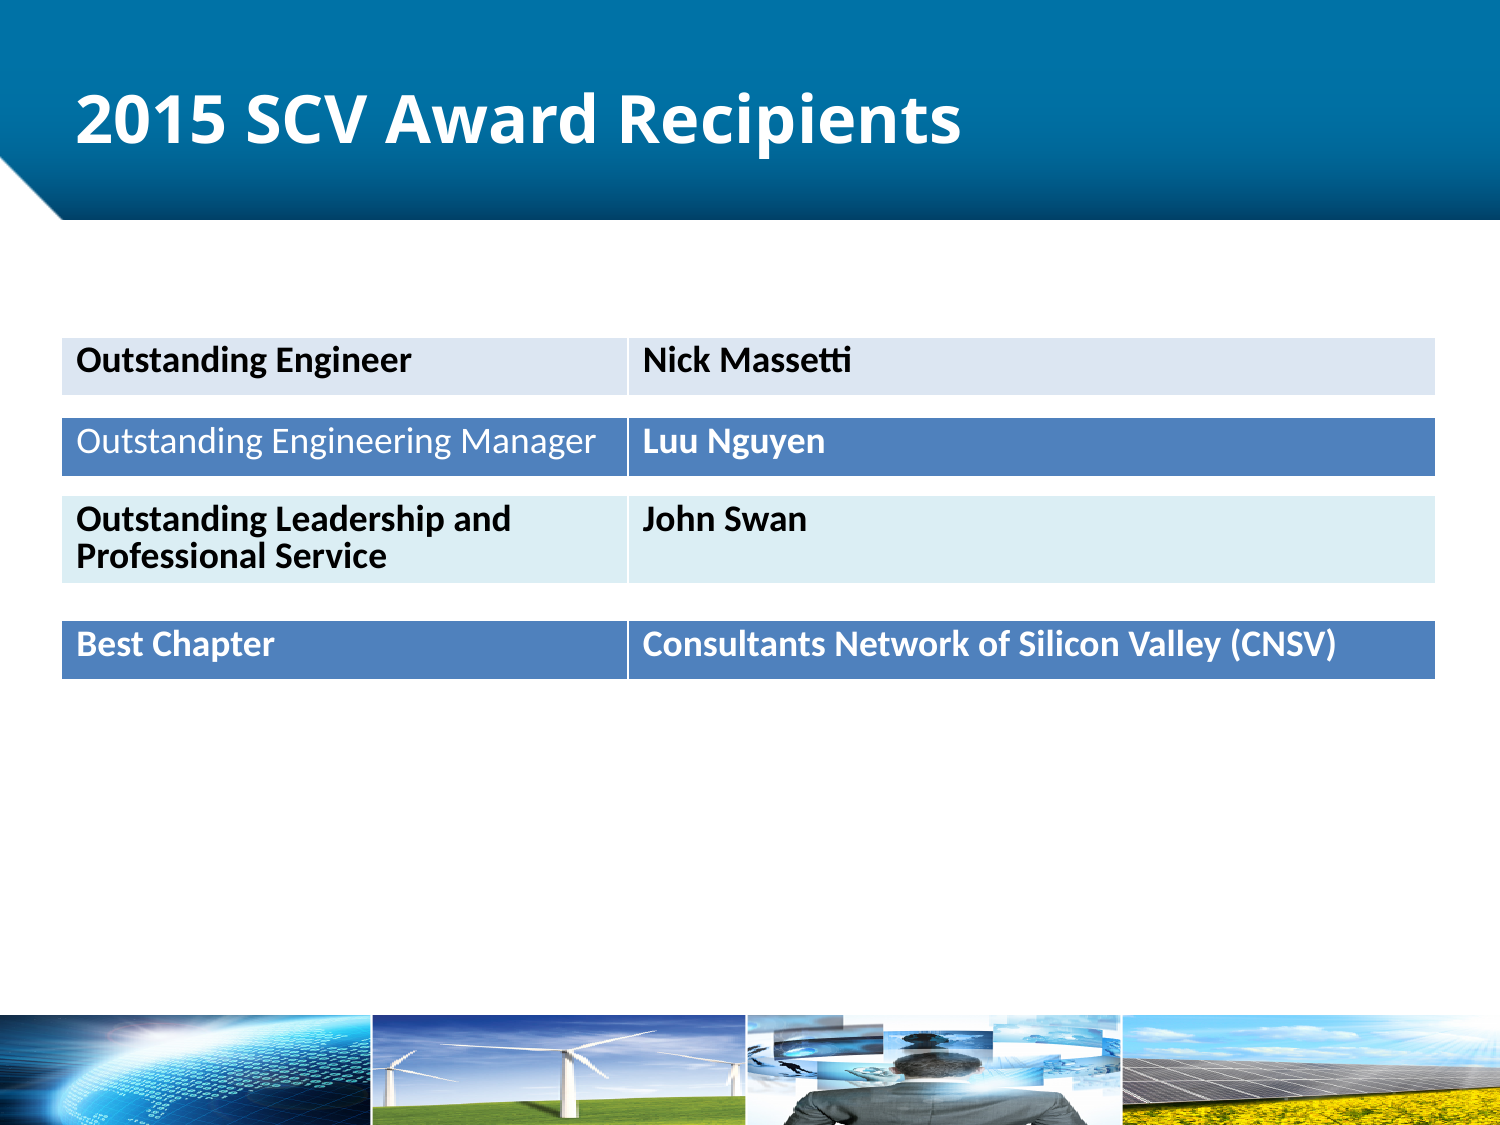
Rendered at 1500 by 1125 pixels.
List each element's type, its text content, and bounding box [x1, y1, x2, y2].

title 2015 SCV Award Recipients [60, 32, 1436, 202]
table_header John Swan [629, 496, 1435, 583]
slide_number 6 [1074, 1042, 1425, 1103]
table_header Outstanding Leadership and Professional Service [62, 496, 627, 583]
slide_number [75, 1042, 425, 1103]
table_header Outstanding Engineering Manager [62, 418, 627, 476]
table_header Best Chapter [62, 621, 627, 679]
table_header Luu Nguyen [629, 418, 1435, 476]
picture [372, 1015, 746, 1125]
table_header Nick Massetti [629, 338, 1435, 395]
table_header Outstanding Engineer [62, 338, 627, 395]
picture [0, 1015, 371, 1125]
picture [747, 1015, 1121, 1125]
table_header Consultants Network of Silicon Valley (CNSV) [629, 621, 1435, 679]
picture [1122, 1015, 1500, 1125]
